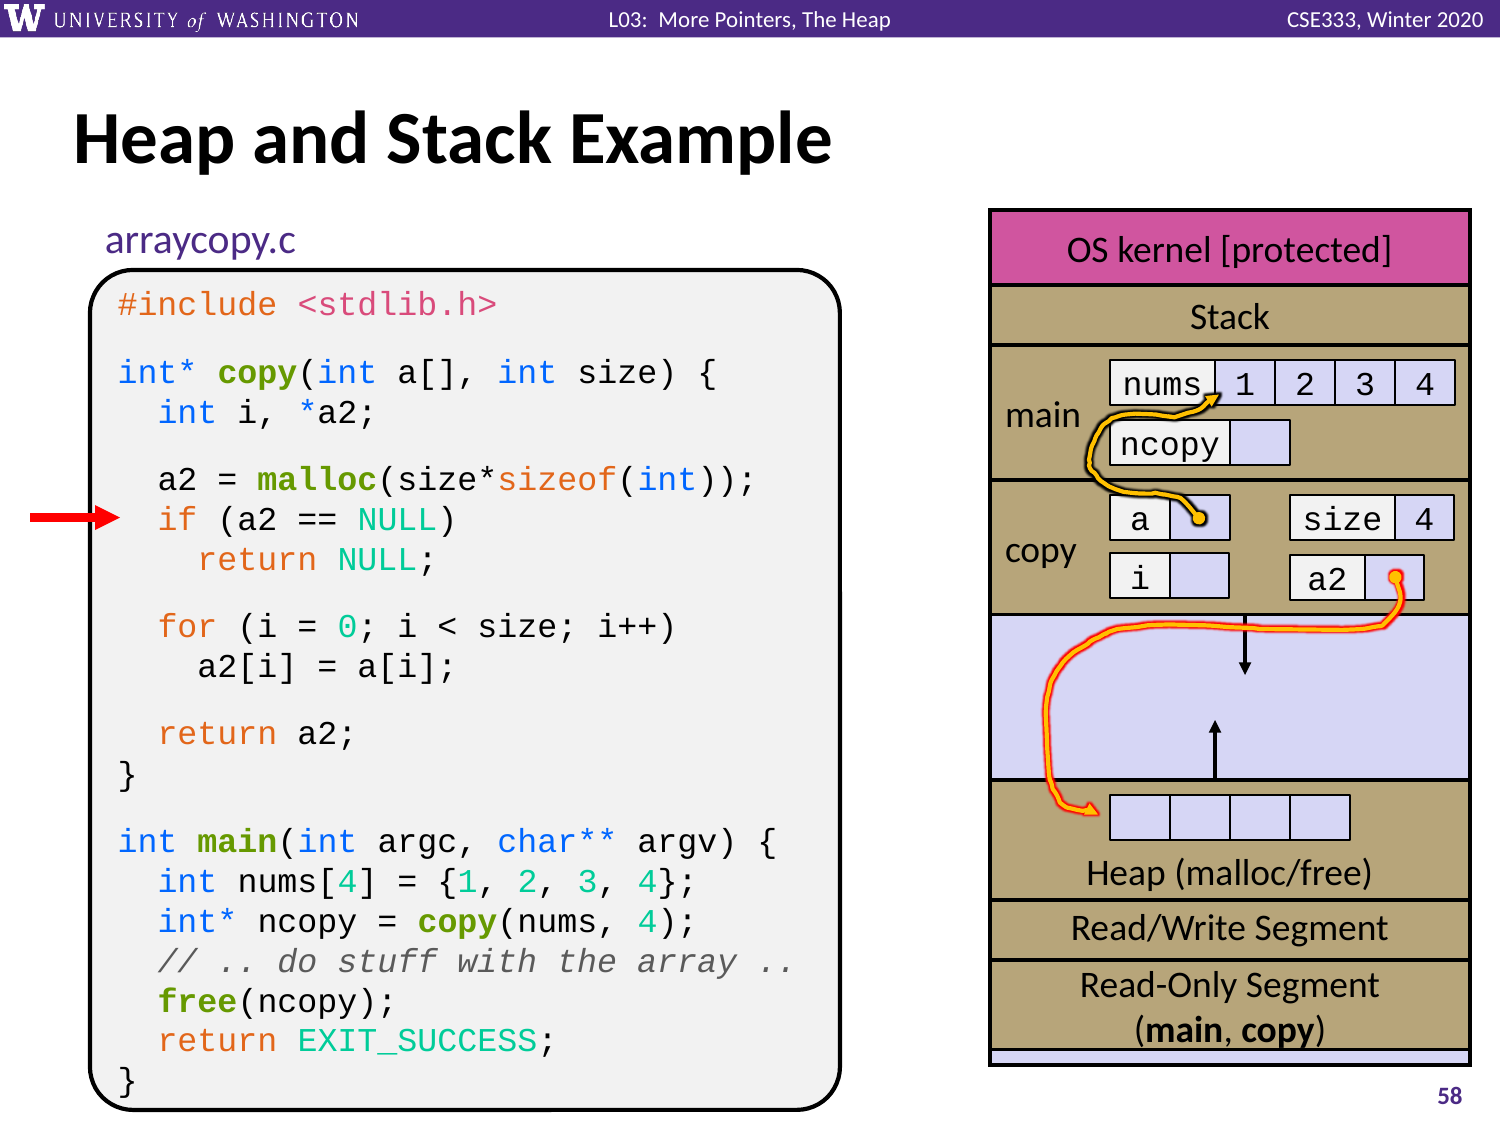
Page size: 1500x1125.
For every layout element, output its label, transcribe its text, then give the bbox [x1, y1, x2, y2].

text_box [1289, 554, 1424, 601]
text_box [1109, 419, 1291, 466]
text_box arraycopy.c [89, 204, 465, 270]
slide_number 58 [1400, 1065, 1500, 1125]
text_box copy [989, 479, 1470, 615]
text_box [1088, 423, 1207, 493]
text_box [1111, 413, 1216, 418]
text_box Read-Only Segment (main, copy) [989, 959, 1470, 1050]
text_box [1109, 494, 1231, 541]
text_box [1289, 494, 1454, 541]
text_box [1219, 615, 1470, 779]
text_box main [989, 344, 1470, 479]
text_box [989, 1050, 1470, 1065]
text_box Read/Write Segment [989, 899, 1470, 959]
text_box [1109, 553, 1229, 599]
text_box [989, 615, 1243, 779]
title Heap and Stack Example [58, 71, 1438, 197]
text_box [1109, 794, 1351, 841]
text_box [1109, 359, 1456, 406]
text_box OS kernel [protected] [989, 209, 1470, 284]
text_box Heap (malloc/free) [989, 779, 1470, 899]
text_box [1045, 608, 1398, 815]
text_box Stack [989, 284, 1470, 344]
text_box #include <stdlib.h> int* copy(int a[], int size) { int i, *a2; a2 = malloc(size*sizeof(int)); if (a2 == NULL) return NULL; for (i = 0; i < size; i++) a2[i] = a[i]; return a2; } int main(int argc, char** argv) { int nums[4] = {1, 2, 3, 4}; int* ncopy = copy(nums, 4); // .. do stuff with the array .. free(ncopy); return EXIT_SUCCESS; } [89, 269, 840, 1110]
picture [4, 4, 358, 32]
